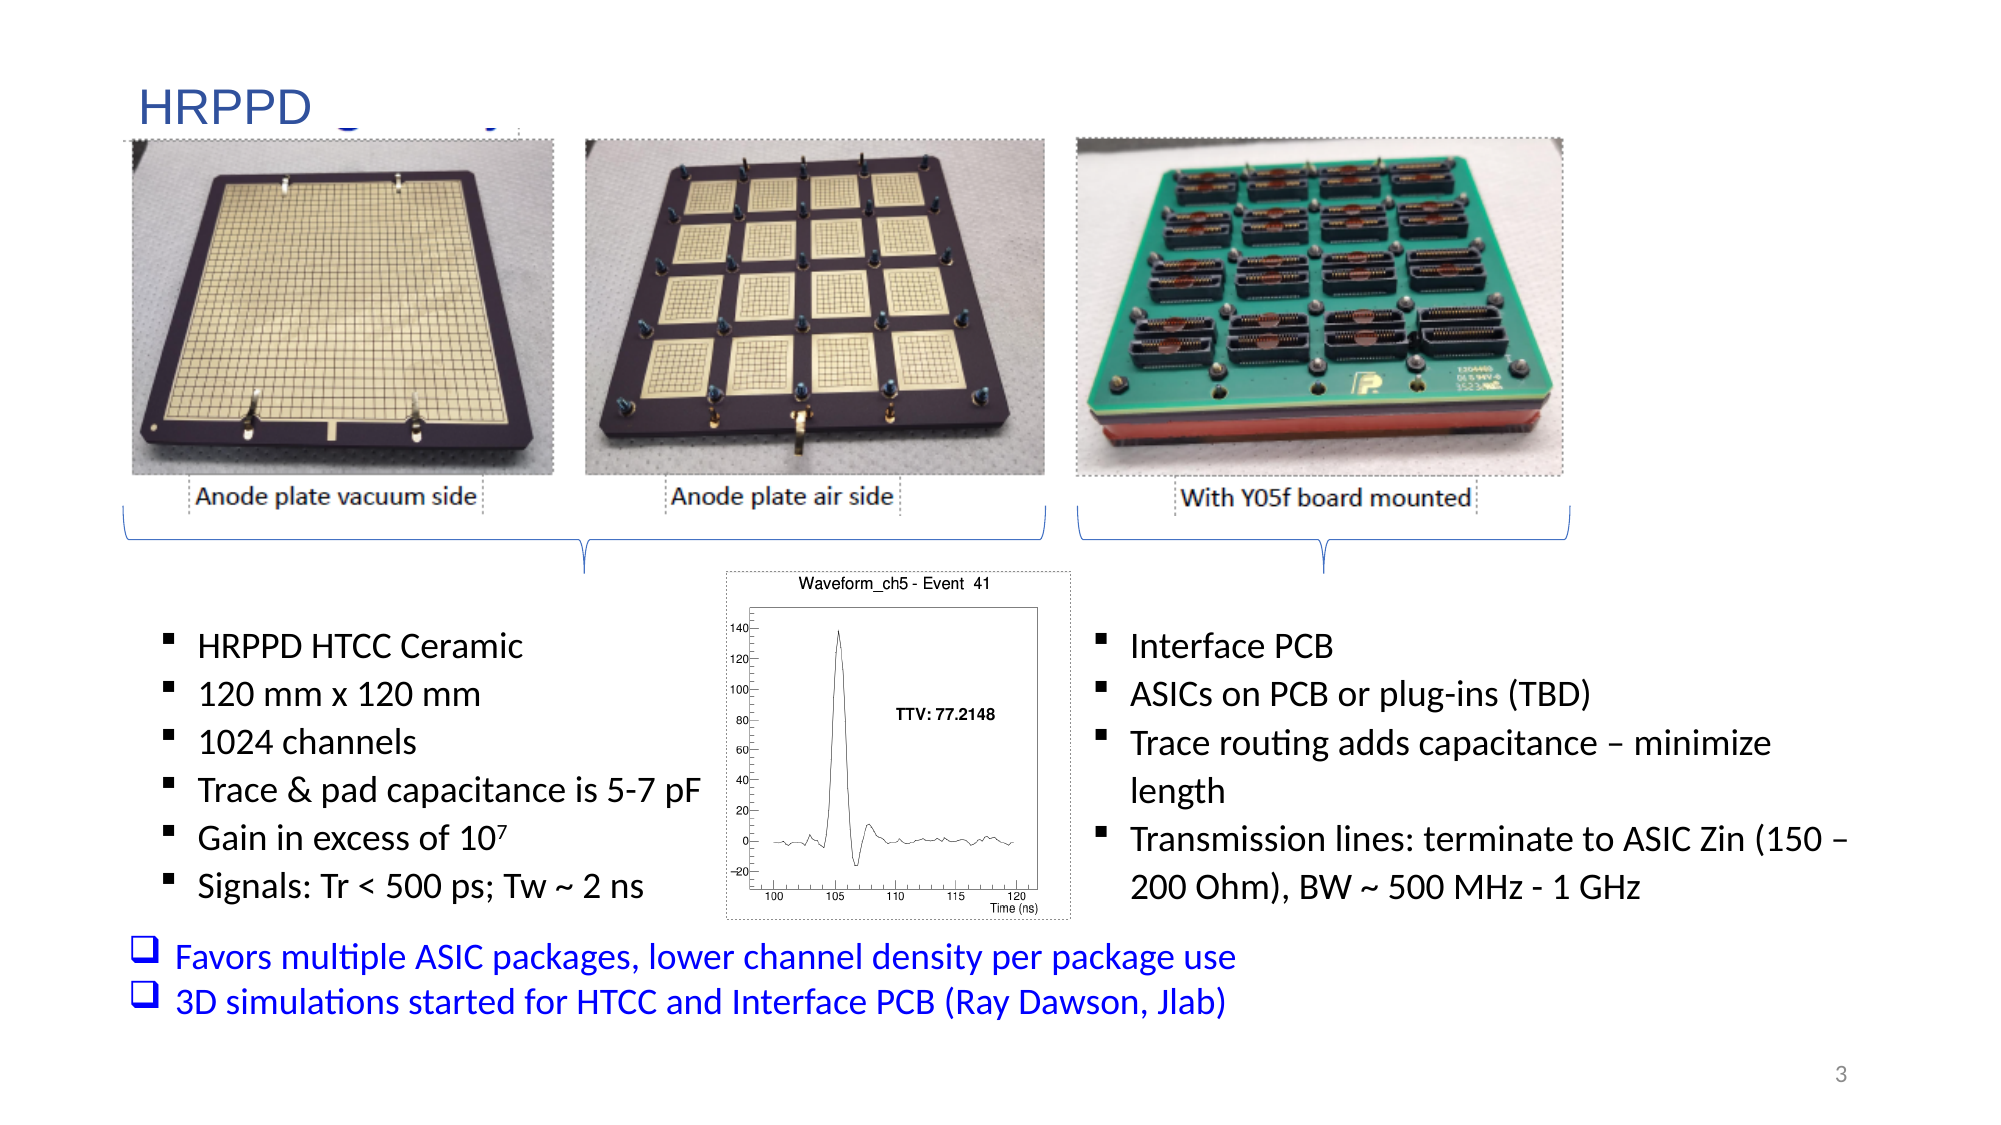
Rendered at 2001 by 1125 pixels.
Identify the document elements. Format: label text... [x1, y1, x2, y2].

picture [123, 128, 1570, 516]
slide_number 3 [1412, 1042, 1863, 1103]
text_box HRPPD [123, 66, 722, 128]
text_box [122, 505, 1046, 574]
text_box [1077, 505, 1571, 574]
text_box HRPPD HTCC Ceramic 120 mm x 120 mm 1024 channels Trace & pad capacitance is 5-7 pF Gain in excess of 107 Signals: Tr < 500 ps; Tw ~ 2 ns [145, 610, 721, 925]
picture [721, 568, 1076, 926]
text_box Favors multiple ASIC packages, lower channel density per package use 3D simulations started for HTCC and Interface PCB (Ray Dawson, Jlab) [113, 925, 2000, 1030]
text_box Interface PCB ASICs on PCB or plug-ins (TBD) Trace routing adds capacitance – minimize length Transmission lines: terminate to ASIC Zin (150 – 200 Ohm), BW ~ 500 MHz - 1 GHz [1077, 610, 1887, 925]
